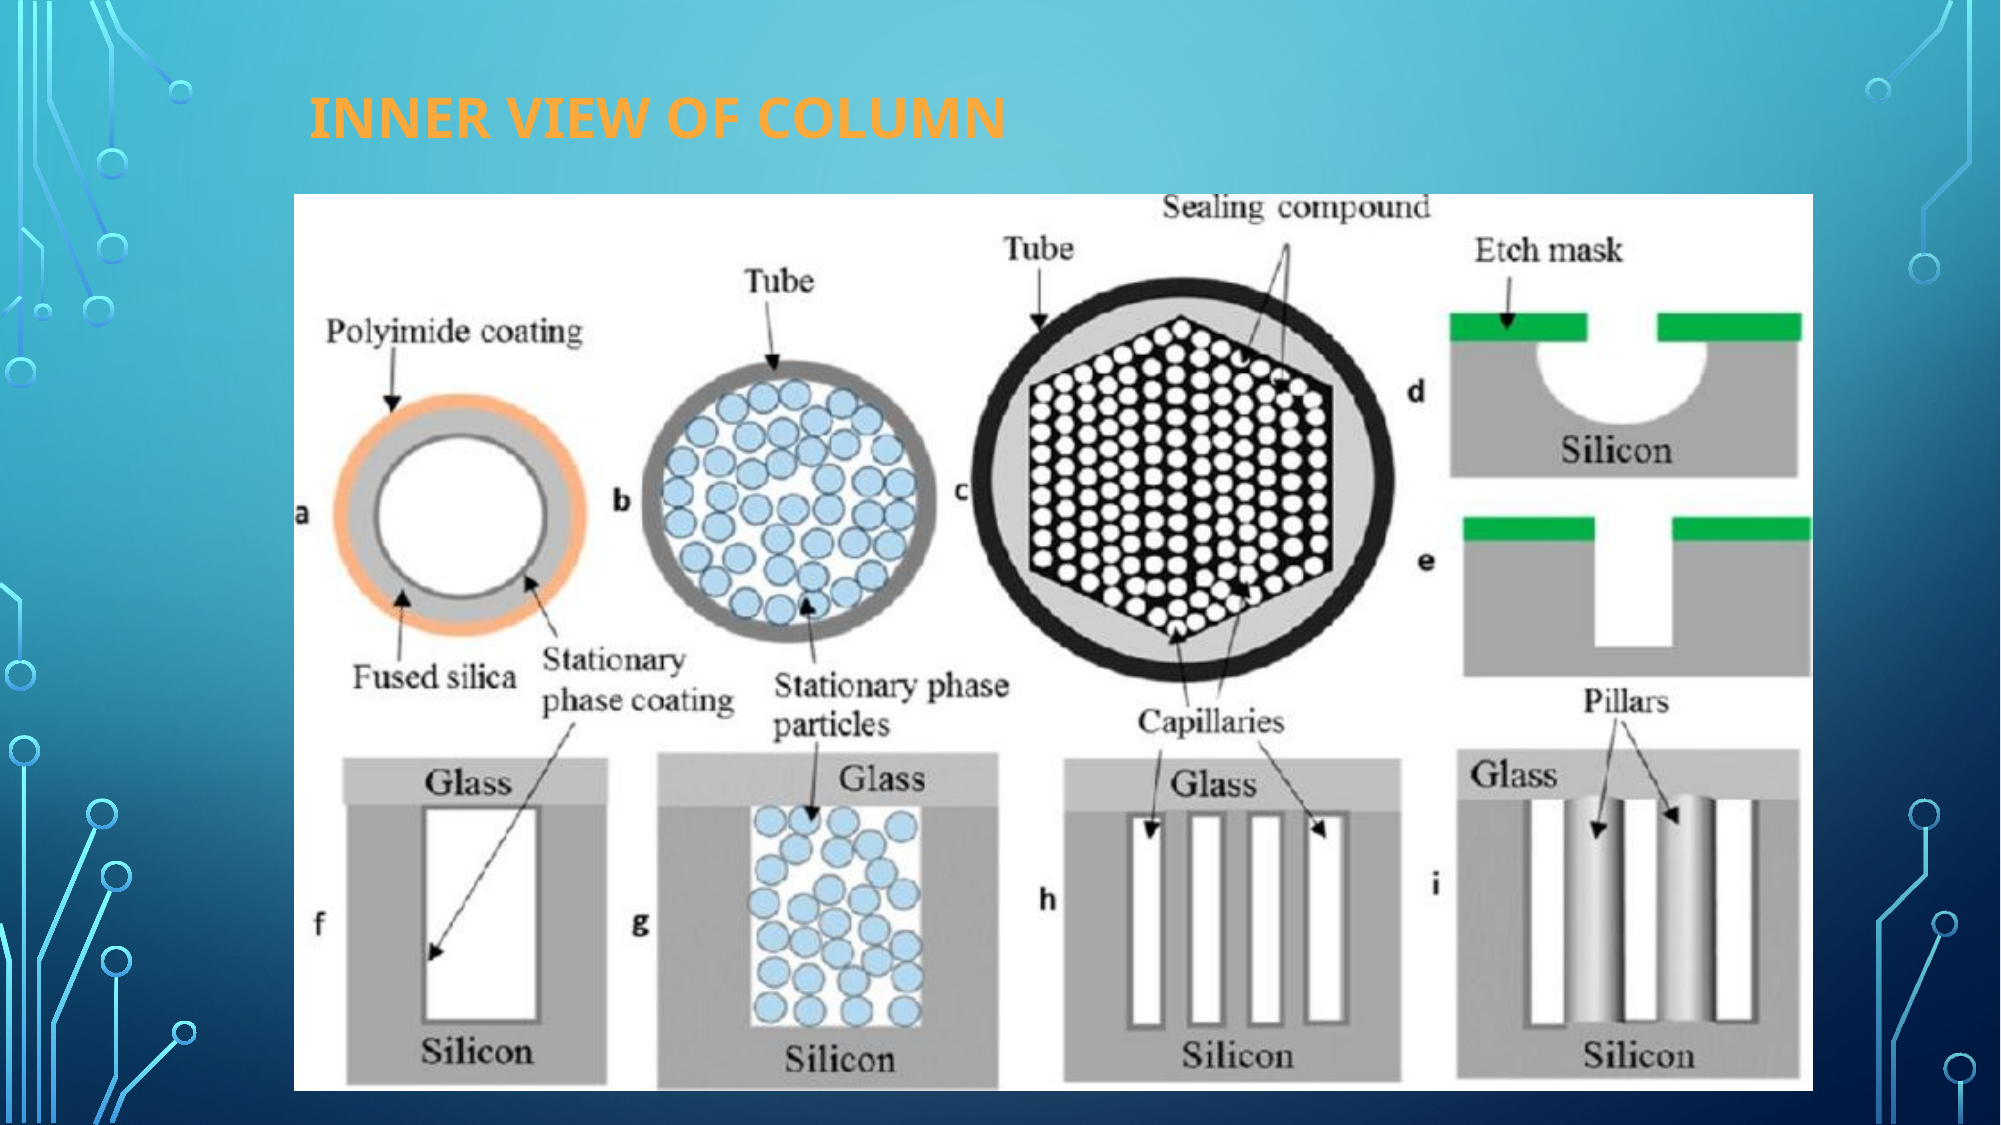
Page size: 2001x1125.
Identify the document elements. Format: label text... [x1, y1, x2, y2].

title Inner view Of column [294, 82, 1813, 159]
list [294, 194, 1813, 1092]
